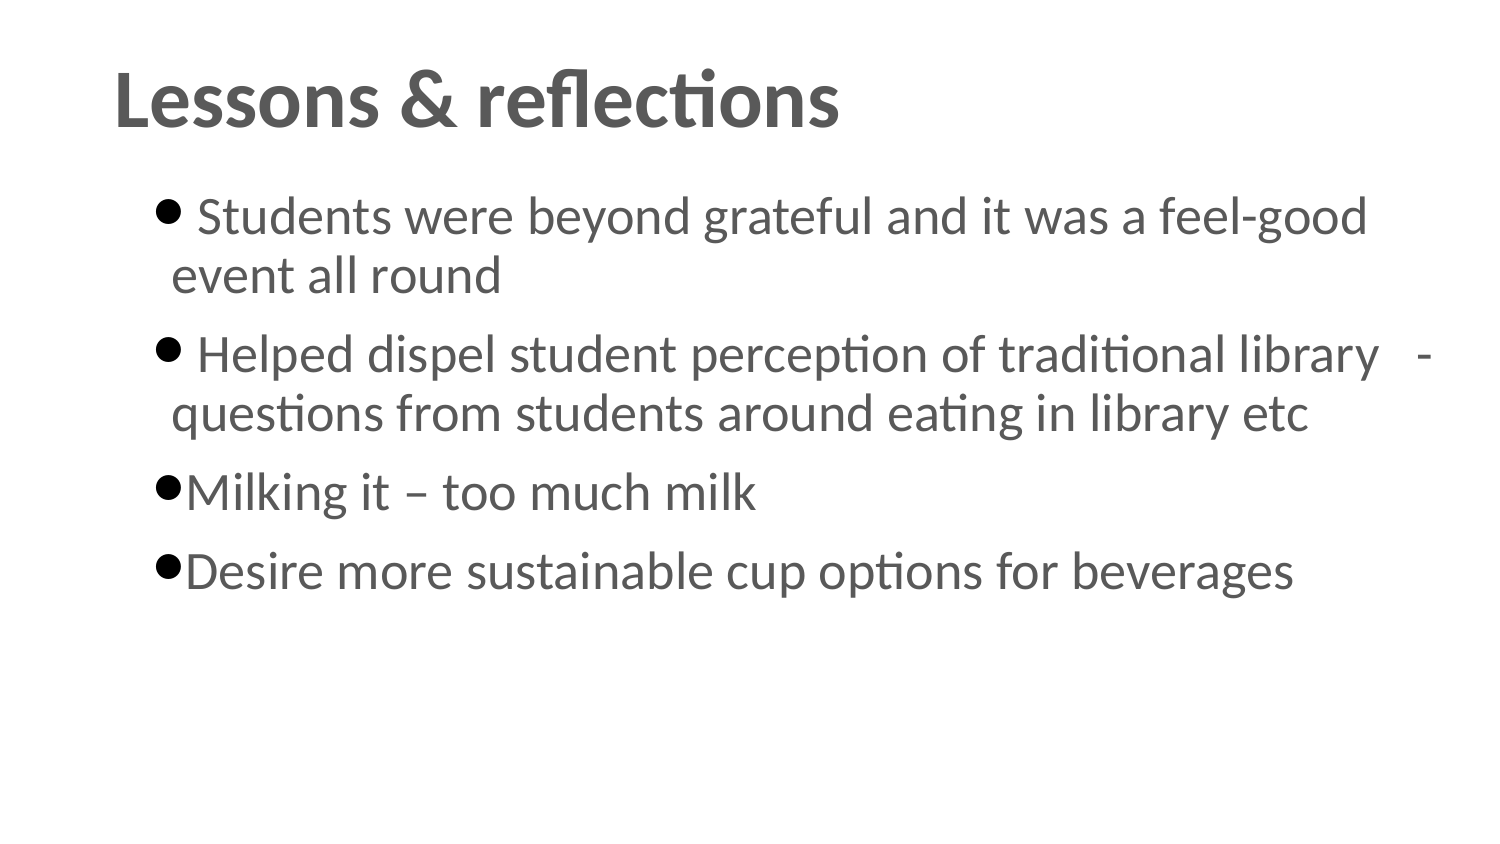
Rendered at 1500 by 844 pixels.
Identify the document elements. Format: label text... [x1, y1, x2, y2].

list Students were beyond grateful and it was a feel-good event all round Helped dispel student perception of traditional library - questions from students around eating in library etc Milking it – too much milk Desire more sustainable cup options for beverages [141, 182, 1462, 785]
title Lessons & reflections [103, 19, 1397, 183]
